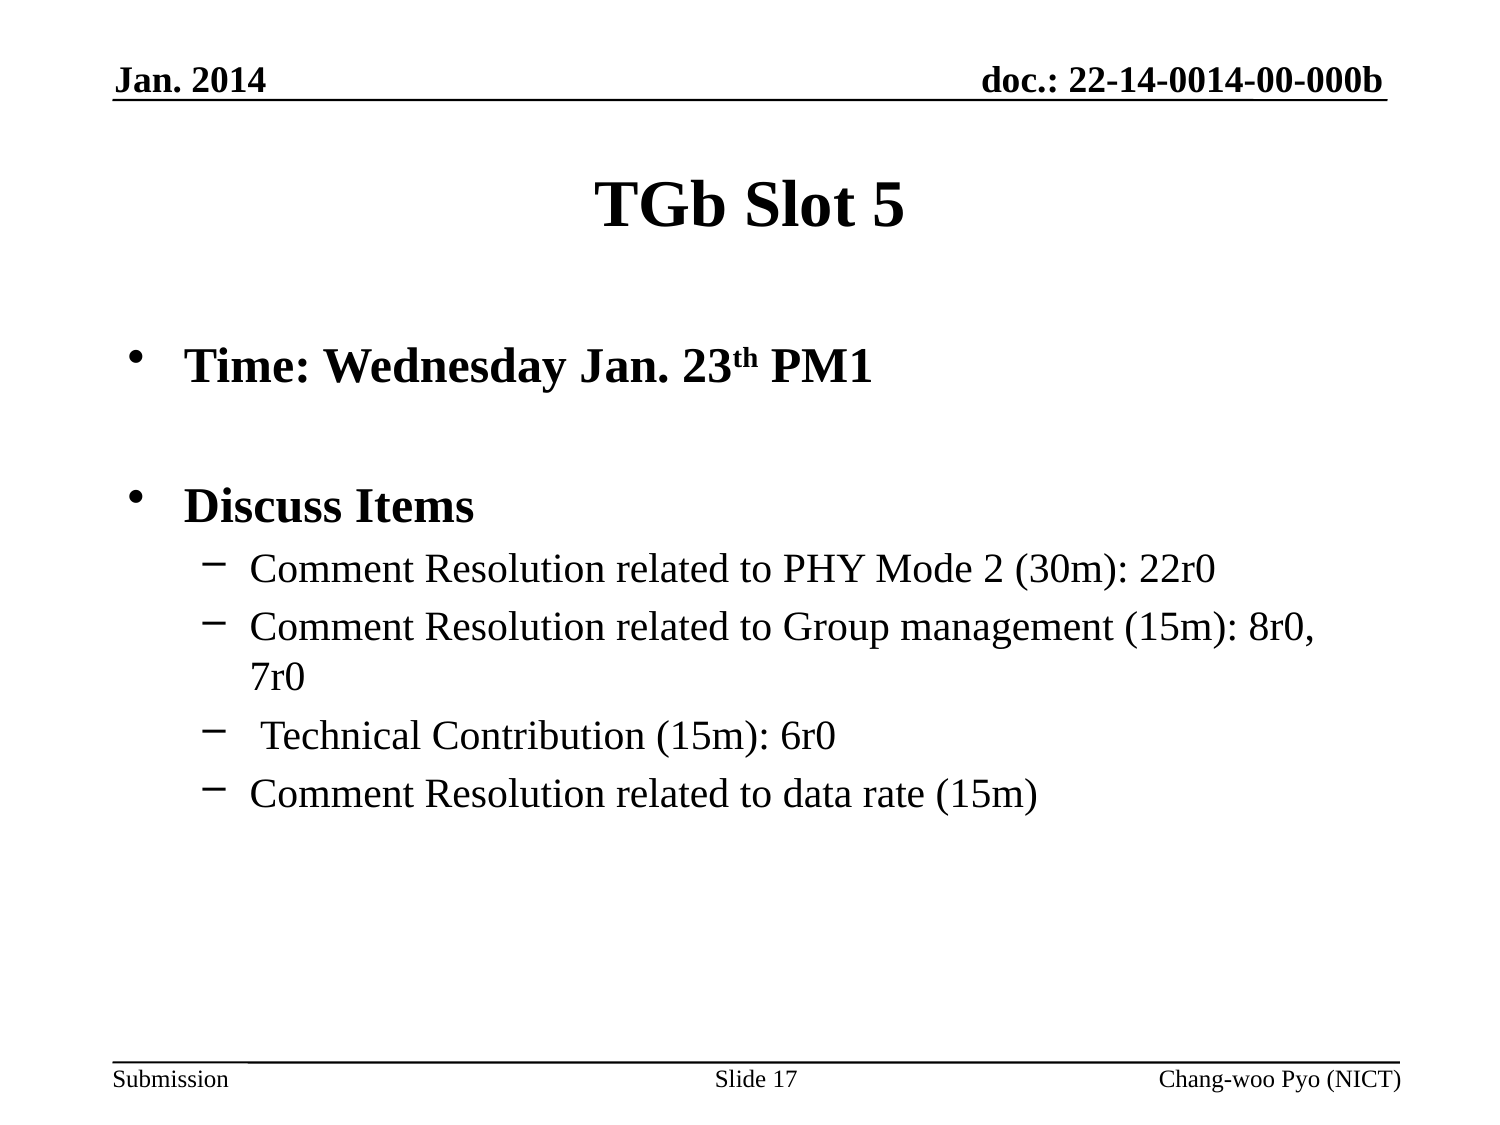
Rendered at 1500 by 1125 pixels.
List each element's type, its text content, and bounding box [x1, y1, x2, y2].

list Time: Wednesday Jan. 23th PM1 Discuss Items Comment Resolution related to PHY Mode 2 (30m): 22r0 Comment Resolution related to Group management (15m): 8r0, 7r0 Technical Contribution (15m): 6r0 Comment Resolution related to data rate (15m) [112, 324, 1388, 1000]
title TGb Slot 5 [112, 112, 1388, 288]
slide_number Slide 17 [712, 1061, 800, 1093]
footer Chang-woo Pyo (NICT) [1155, 1061, 1402, 1093]
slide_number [114, 54, 274, 101]
